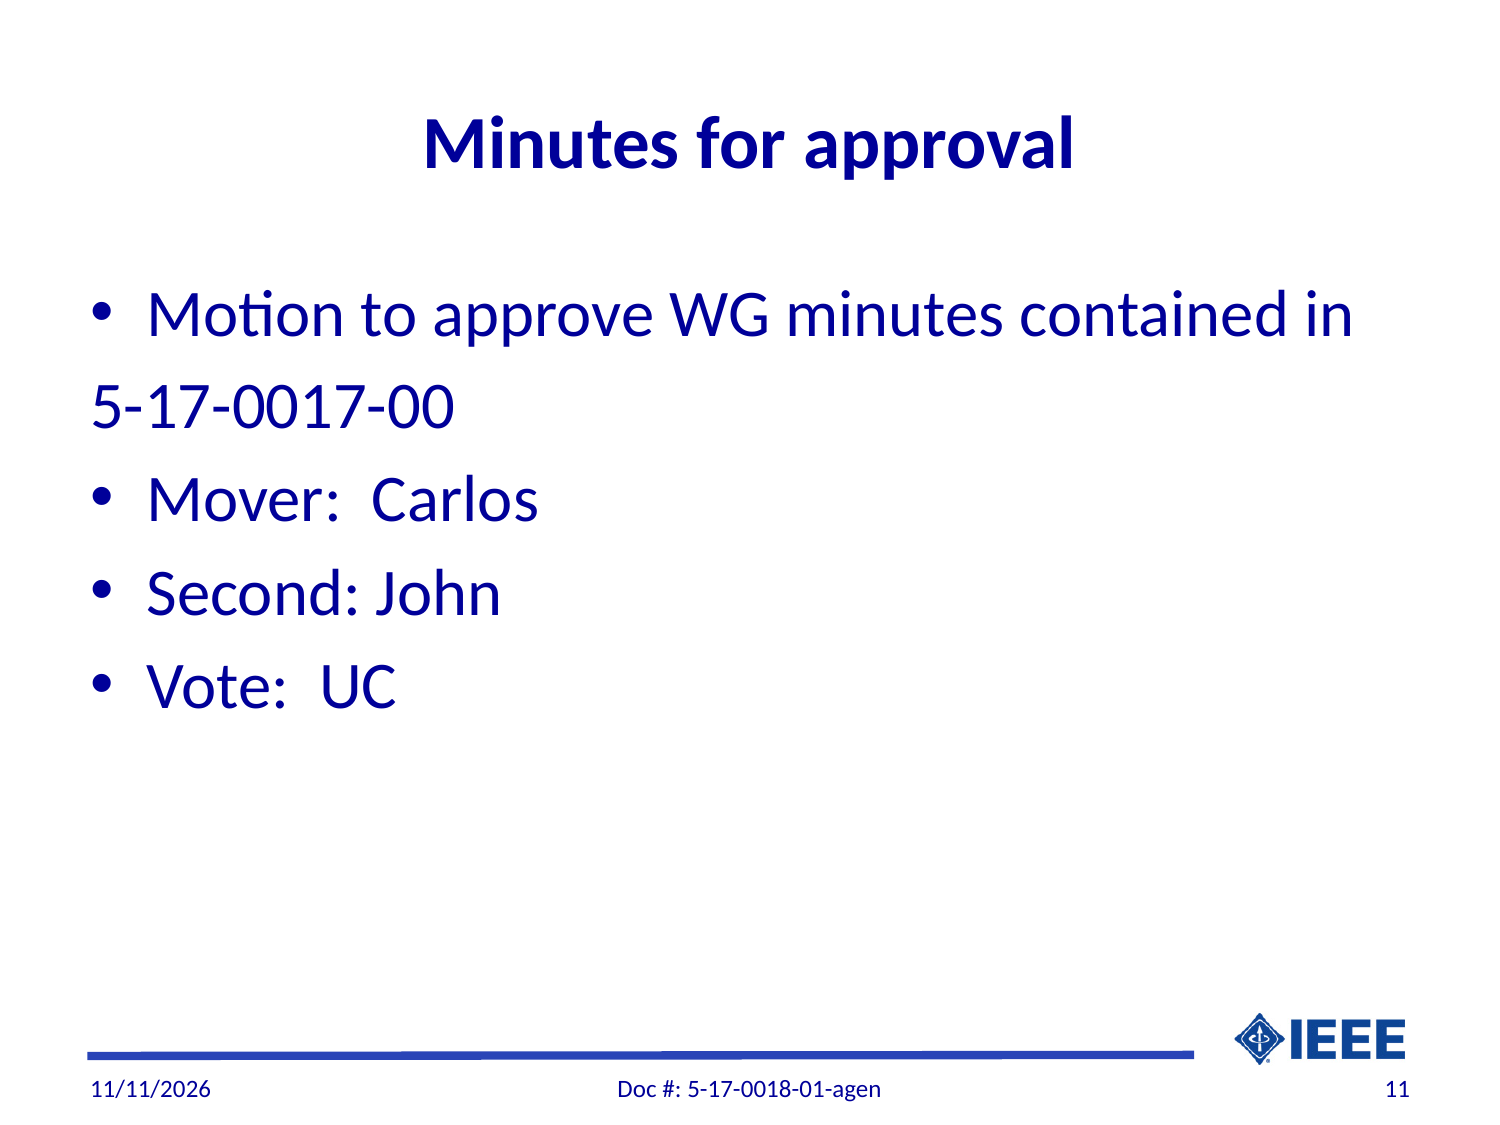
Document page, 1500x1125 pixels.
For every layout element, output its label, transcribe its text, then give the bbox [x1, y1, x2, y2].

title Minutes for approval [75, 45, 1425, 233]
list Motion to approve WG minutes contained in 5-17-0017-00 Mover: Carlos Second: John Vote: UC [75, 262, 1425, 1005]
text_box [362, 449, 1500, 525]
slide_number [75, 1057, 425, 1118]
slide_number 11 [1074, 1057, 1425, 1118]
picture [1231, 1011, 1406, 1057]
footer Doc #: 5-17-0018-01-agen [512, 1057, 988, 1118]
